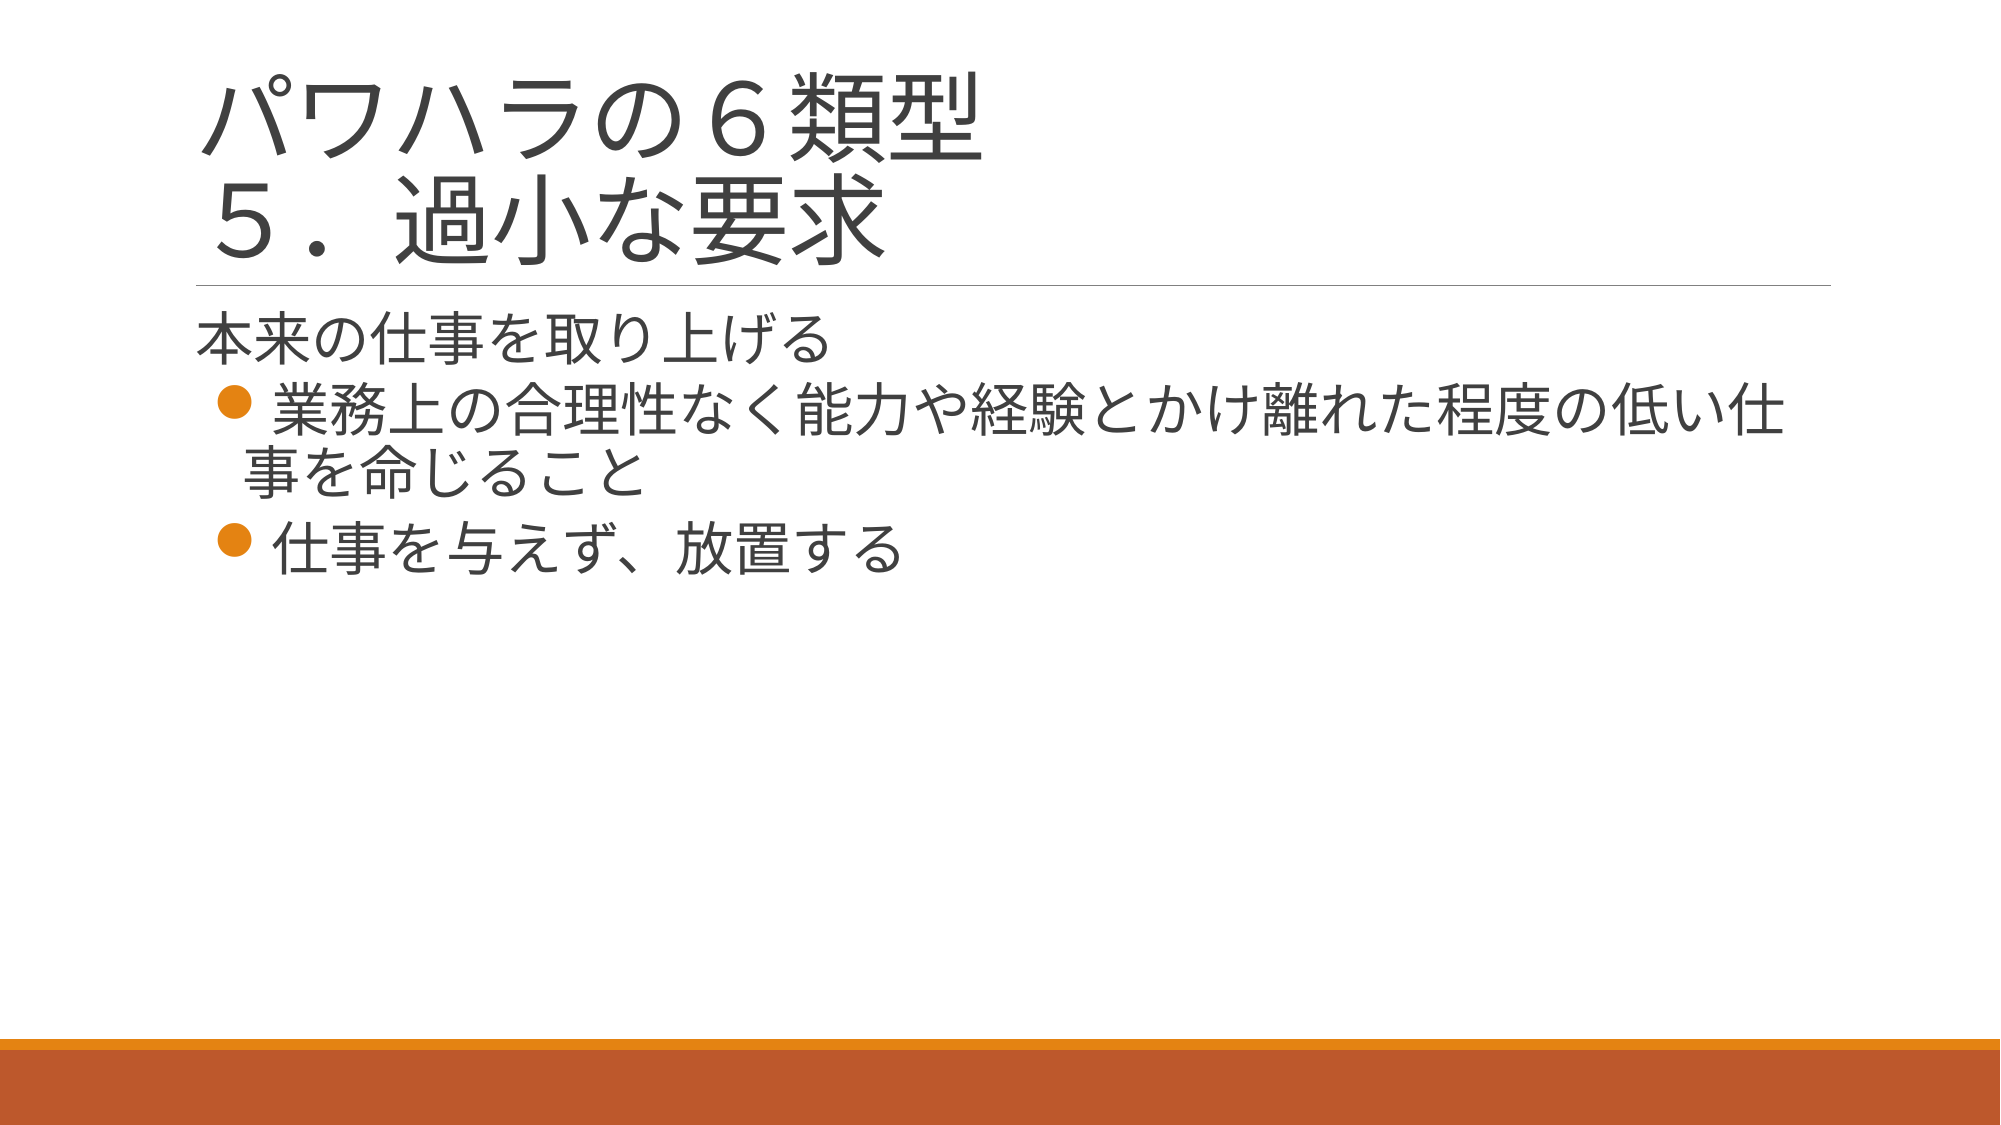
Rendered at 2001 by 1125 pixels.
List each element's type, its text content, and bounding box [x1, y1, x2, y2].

list 本来の仕事を取り上げる 業務上の合理性なく能力や経験とかけ離れた程度の低い仕事を命じること 仕事を与えず、放置する [180, 302, 1830, 963]
title パワハラの６類型 ５．過小な要求 [180, 47, 1830, 285]
